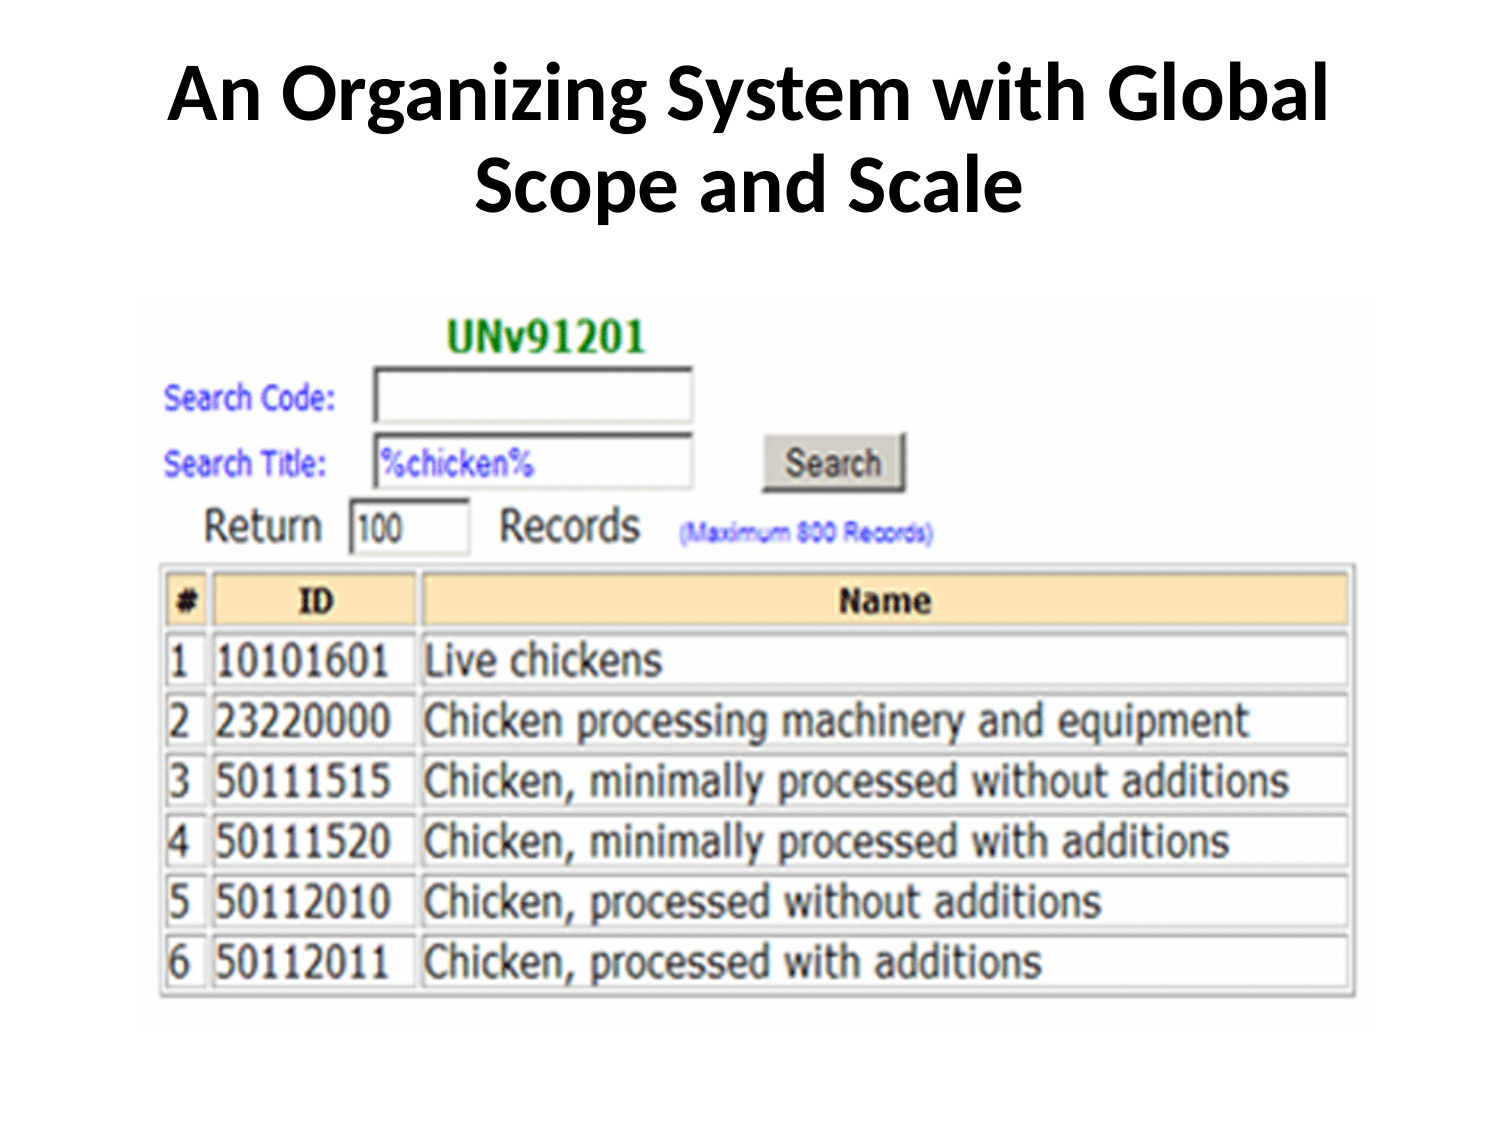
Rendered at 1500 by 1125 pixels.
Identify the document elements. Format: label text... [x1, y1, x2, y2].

title An Organizing System with Global Scope and Scale [75, 45, 1425, 233]
picture [137, 299, 1376, 1030]
